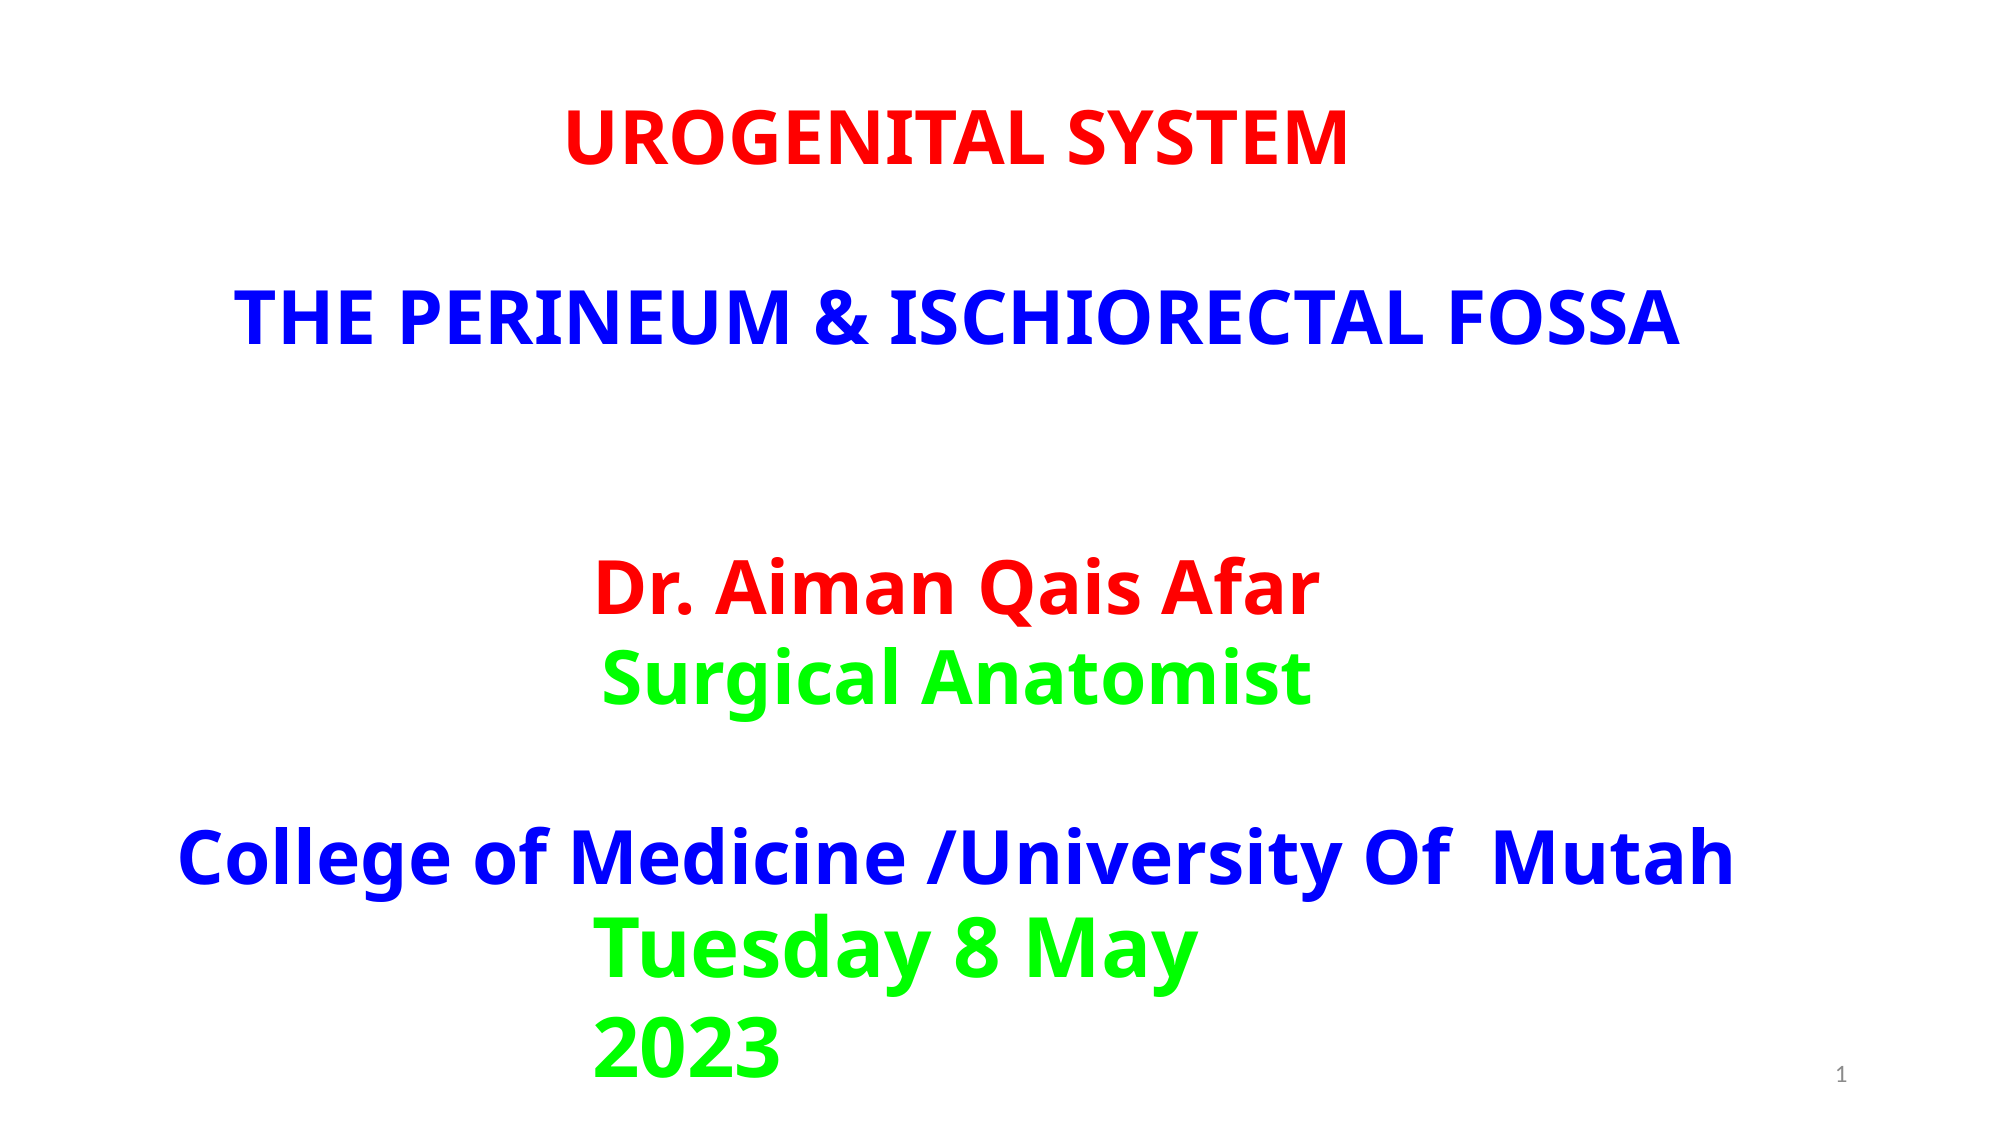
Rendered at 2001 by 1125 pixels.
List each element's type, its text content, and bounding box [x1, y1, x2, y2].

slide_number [577, 964, 1338, 1025]
slide_number 1 [1412, 1042, 1863, 1103]
text_box UROGENITAL SYSTEM THE PERINEUM & ISCHIORECTAL FOSSA Dr. Aiman Qais Afar Surgical Anatomist College of Medicine /University Of Mutah [52, 82, 1863, 907]
